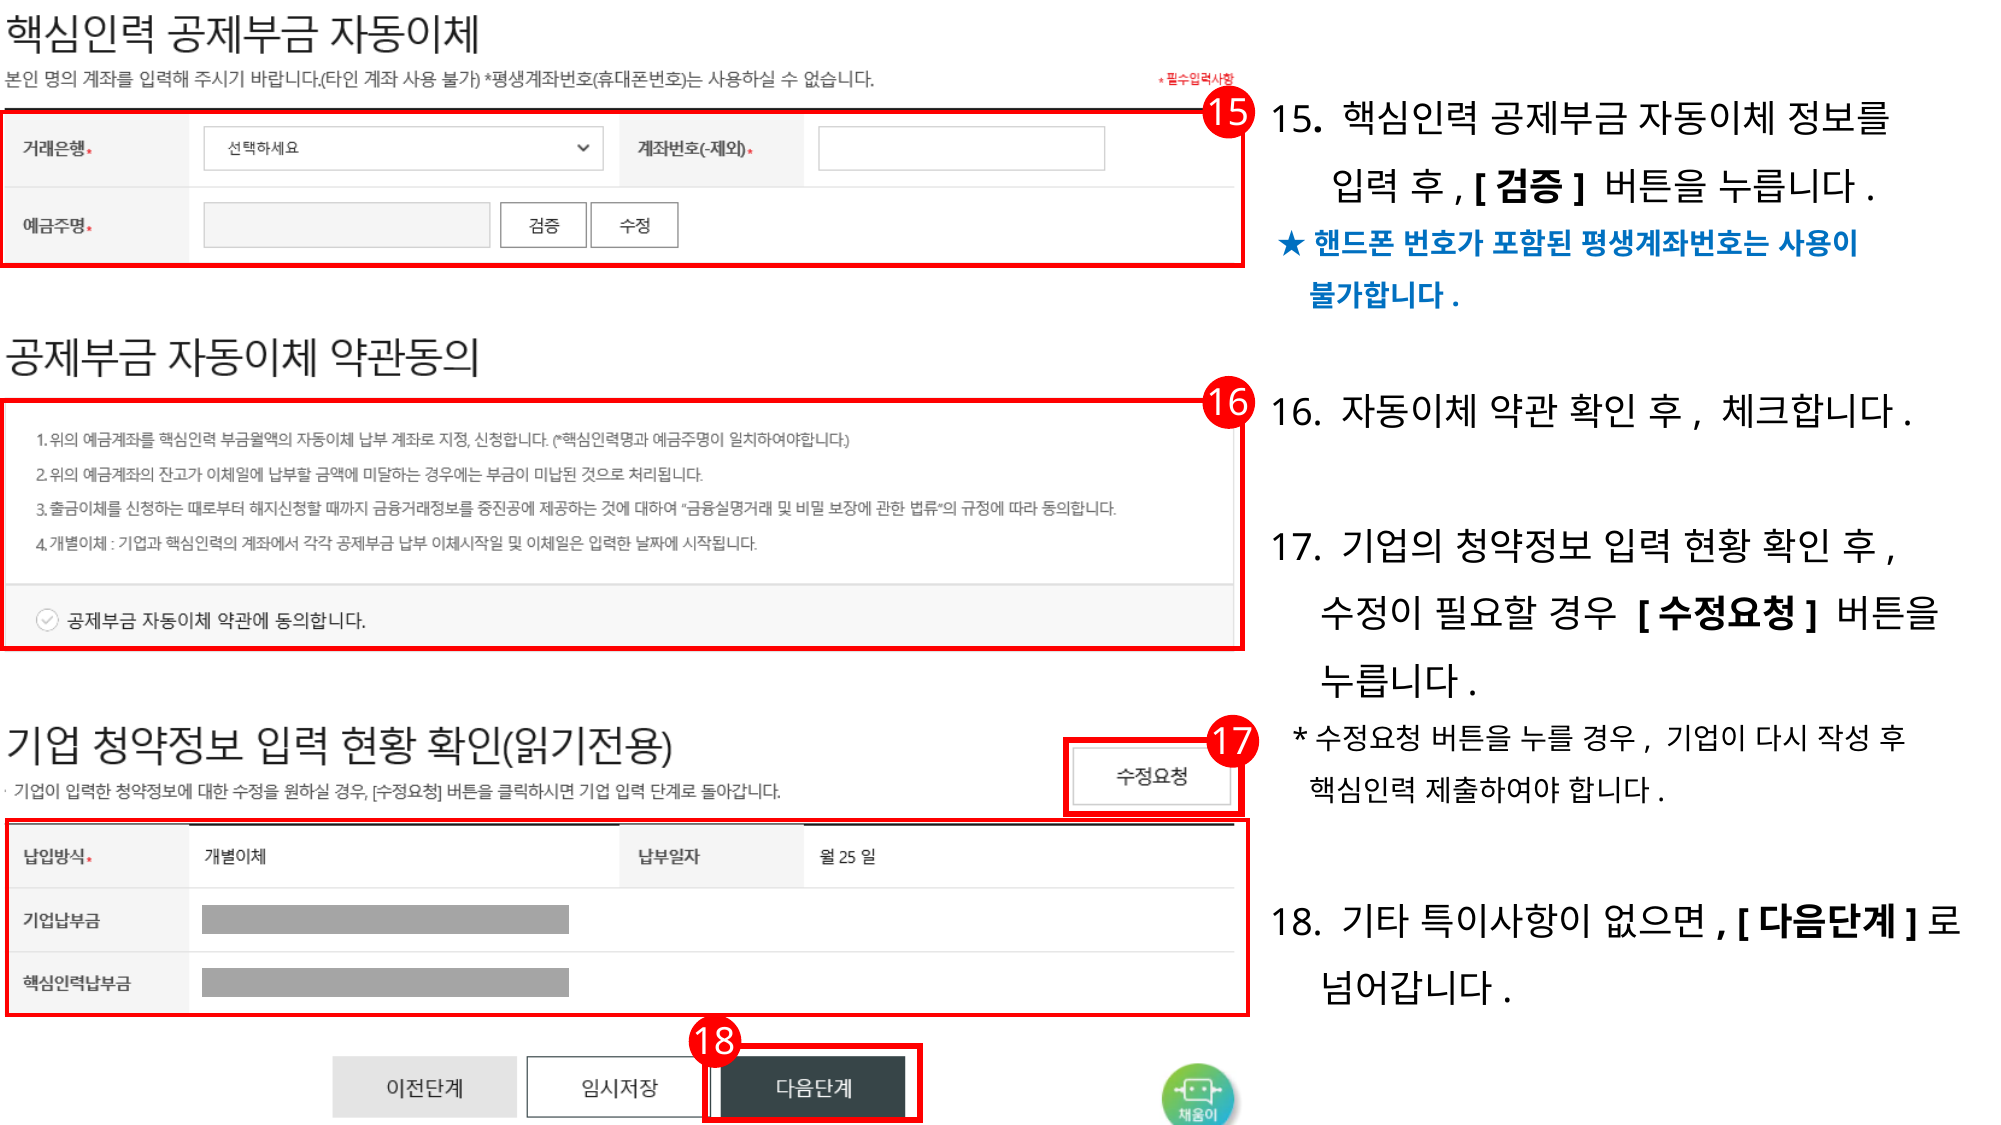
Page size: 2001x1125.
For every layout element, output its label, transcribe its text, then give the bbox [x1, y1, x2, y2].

picture [0, 8, 1244, 1125]
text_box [1191, 80, 1269, 142]
text_box [1244, 818, 1250, 1017]
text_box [677, 1009, 755, 1071]
text_box 15. 핵심인력 공제부금 자동이체 정보를 입력 후, [검증] 버튼을 누릅니다. ★핸드폰 번호가 포함된 평생계좌번호는 사용이 불가합니다. 16. 자동이체 약관 확인 후, 체크합니다. 17. 기업의 청약정보 입력 현황 확인 후, 수정이 필요할 경우 [수정요청] 버튼을 누릅니다. *수정요청 버튼을 누를 경우, 기업이 다시 작성 후 핵심인력 제출하여야 합니다. 18. 기타 특이사항이 없으면, [다음단계]로 넘어갑니다. [1255, 65, 2000, 1018]
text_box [1195, 709, 1273, 771]
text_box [1191, 370, 1269, 432]
